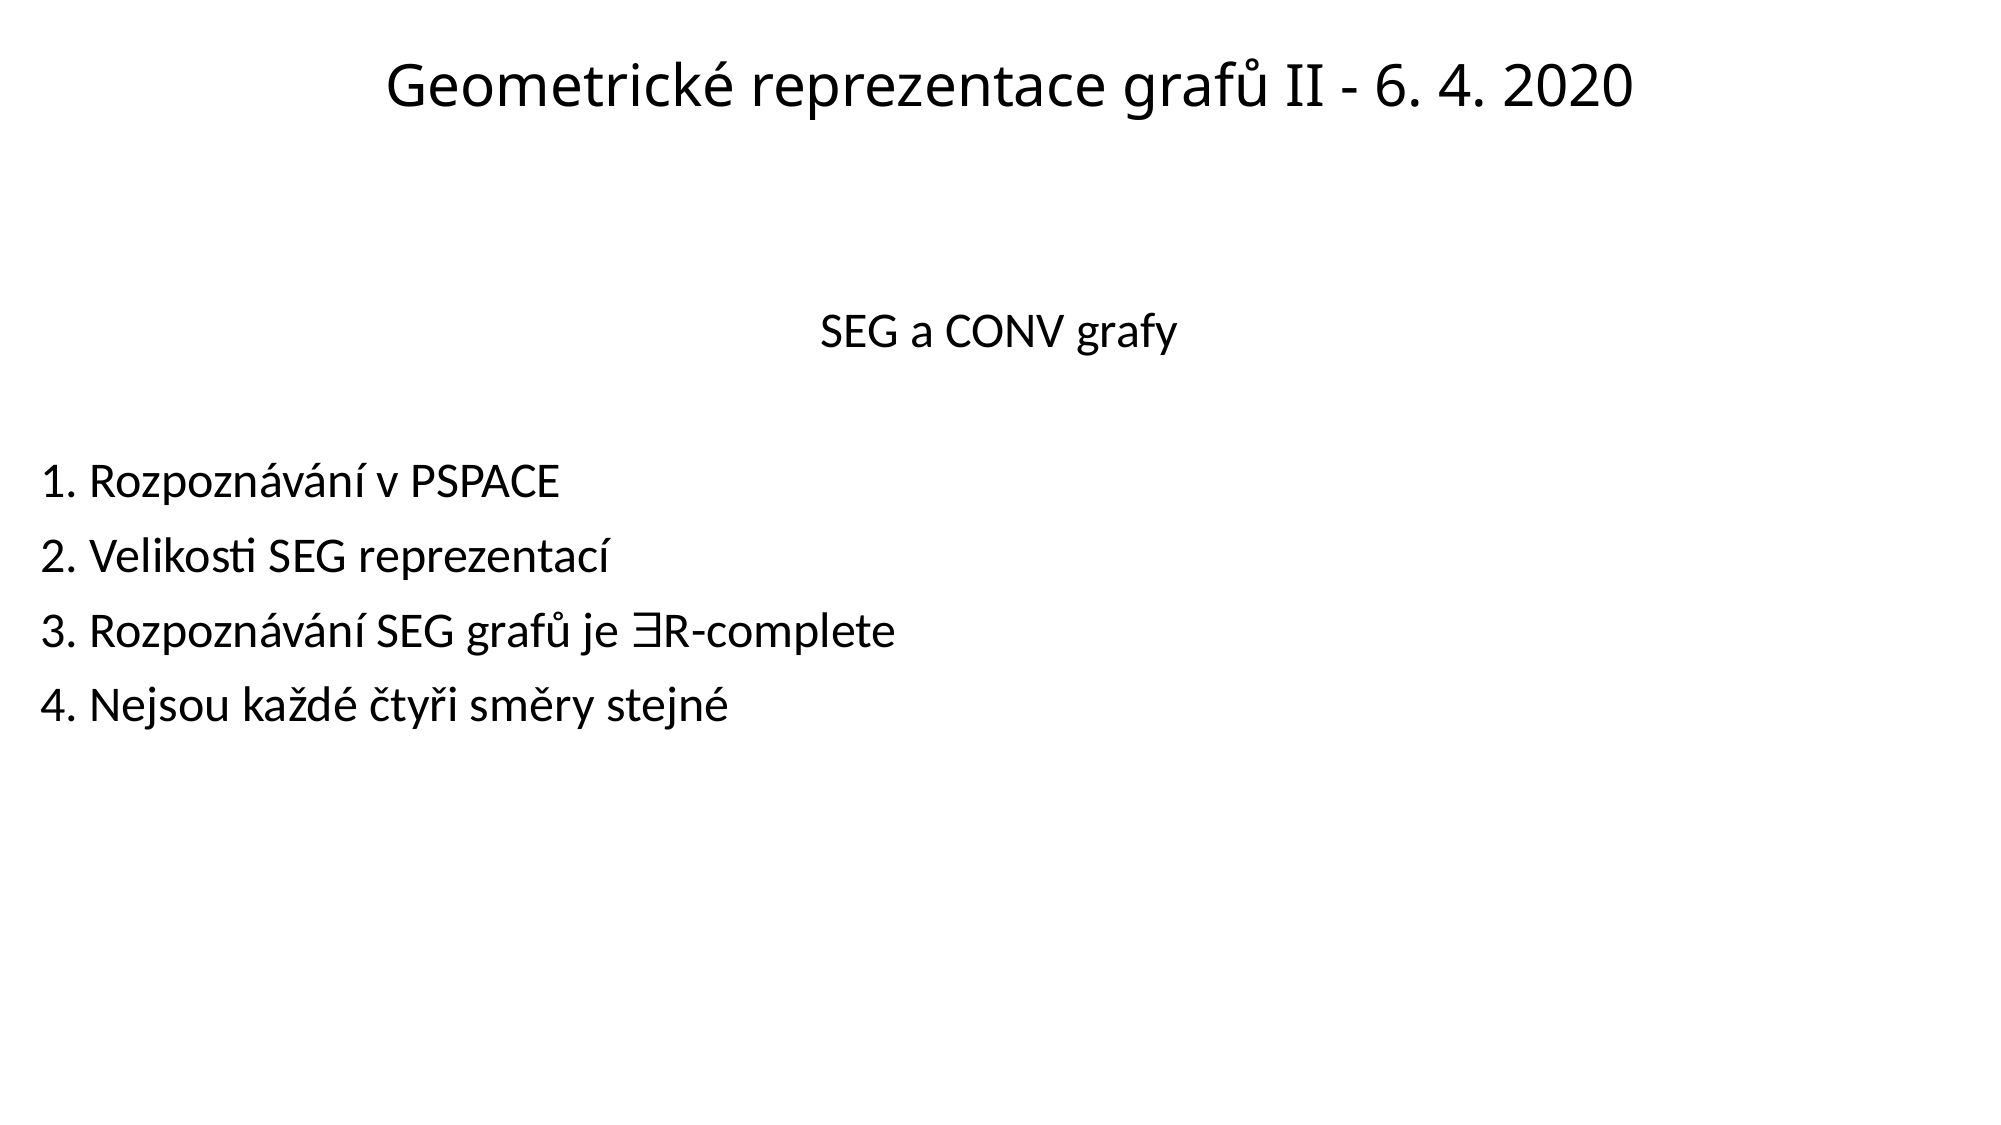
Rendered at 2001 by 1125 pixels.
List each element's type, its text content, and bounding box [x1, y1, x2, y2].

subtitle SEG a CONV grafy 1. Rozpoznávání v PSPACE 2. Velikosti SEG reprezentací 3. Rozpoznávání SEG grafů je R-complete 4. Nejsou každé čtyři směry stejné [25, 141, 1974, 1104]
title Geometrické reprezentace grafů II - 6. 4. 2020 [260, 34, 1761, 127]
